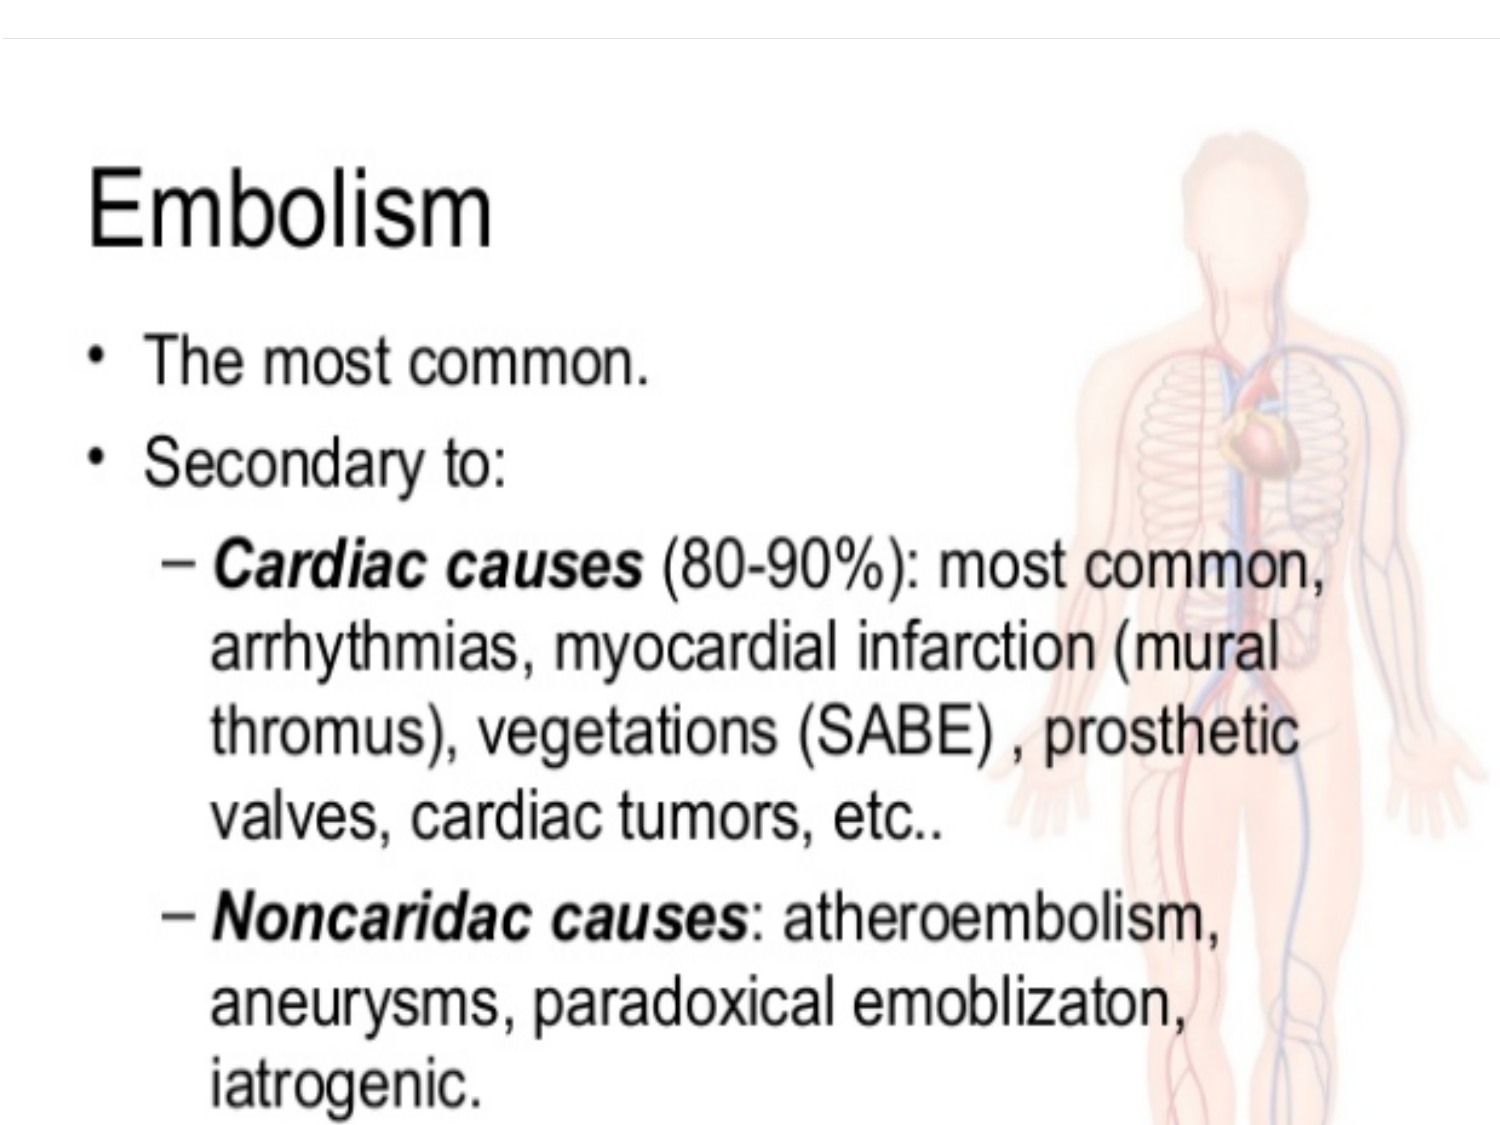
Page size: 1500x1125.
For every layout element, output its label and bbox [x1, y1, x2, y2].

list [2, 38, 1500, 1125]
